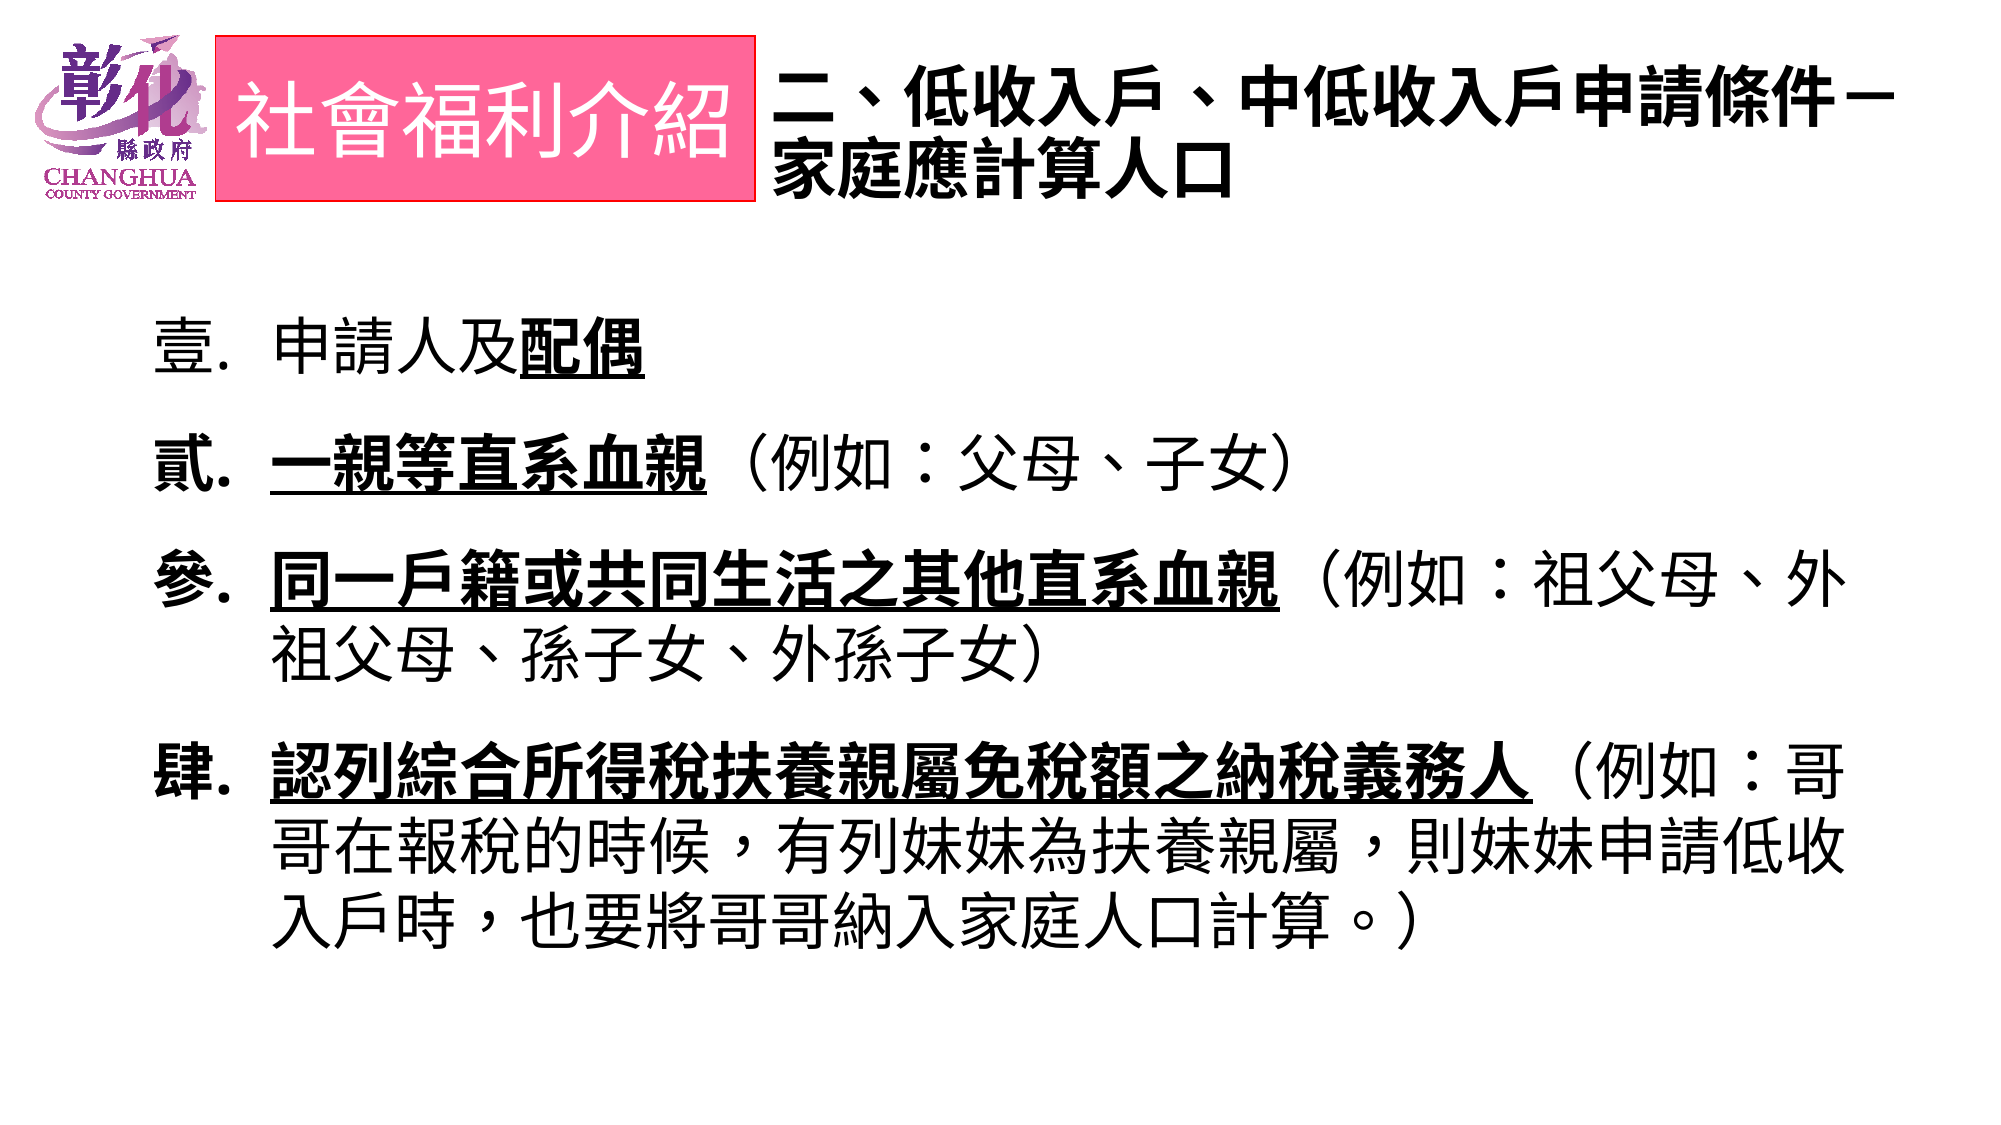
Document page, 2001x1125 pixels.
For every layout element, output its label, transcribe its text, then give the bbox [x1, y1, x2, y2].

text_box 社會福利介紹 [215, 35, 754, 202]
text_box 二、低收入戶、中低收入戶申請條件－家庭應計算人口 [754, 26, 1948, 245]
list 申請人及配偶 一親等直系血親（例如：父母、子女） 同一戶籍或共同生活之其他直系血親（例如：祖父母、外祖父母、孫子女、外孫子女） 認列綜合所得稅扶養親屬免稅額之納稅義務人（例如：哥哥在報稅的時候，有列妹妹為扶養親屬，則妹妹申請低收入戶時，也要將哥哥納入家庭人口計算。） [137, 299, 1863, 1014]
picture [35, 35, 215, 212]
